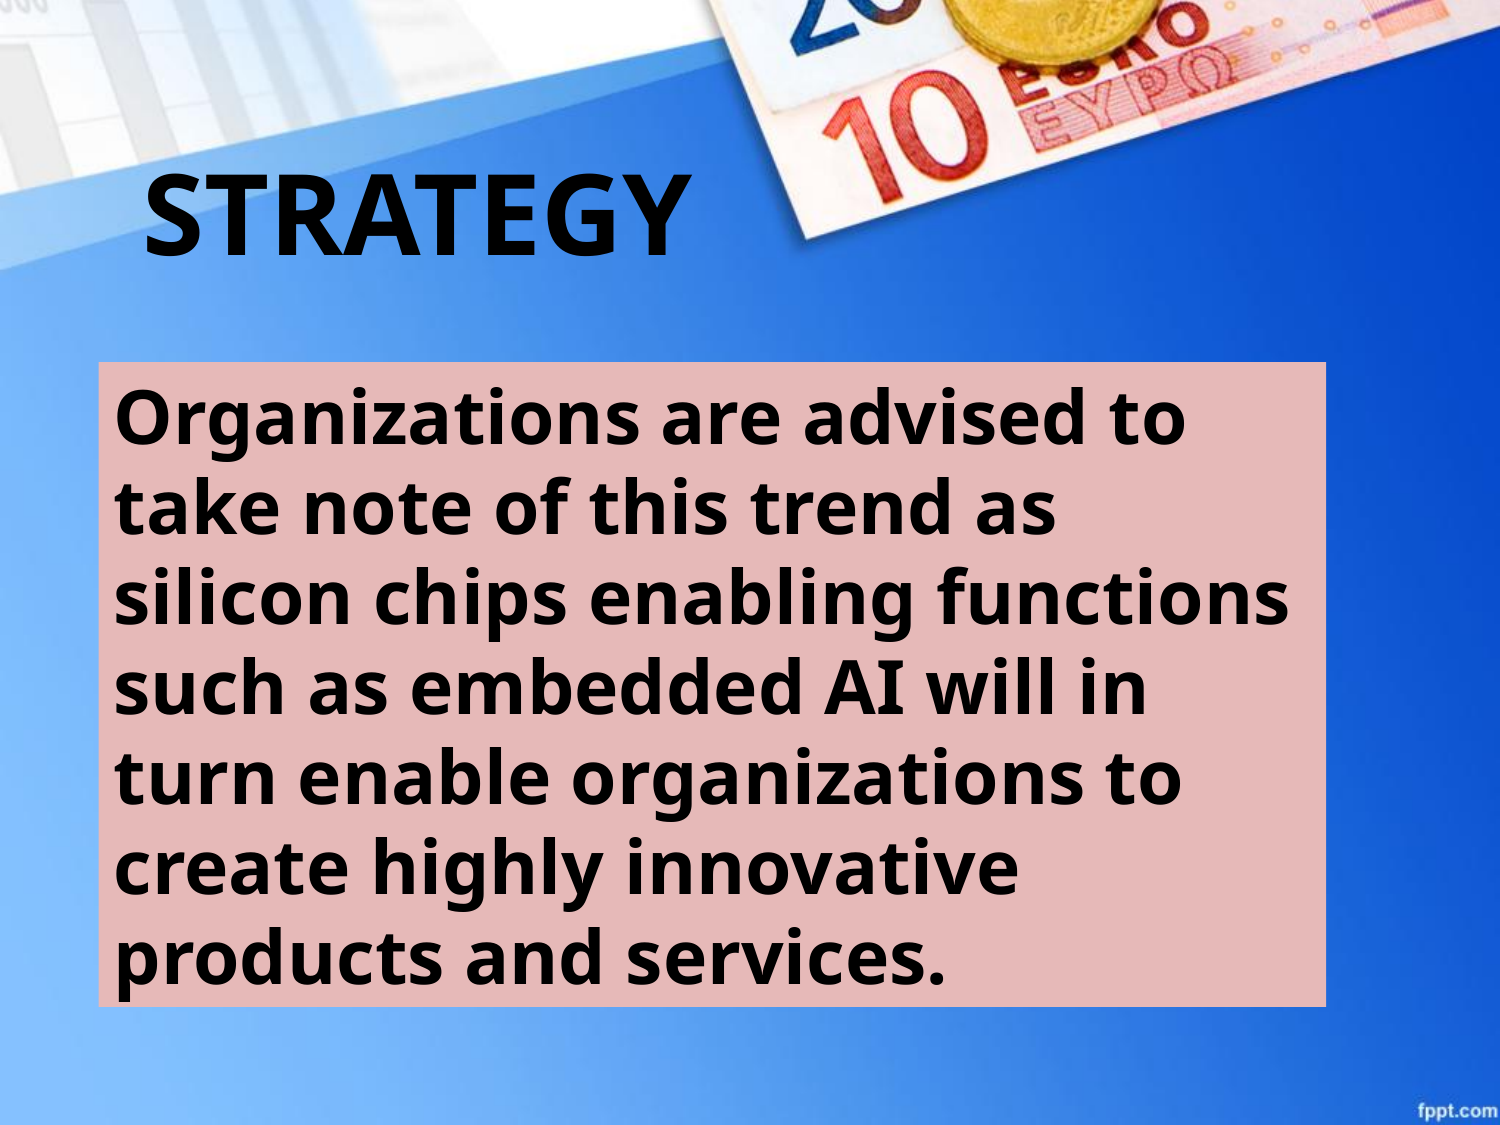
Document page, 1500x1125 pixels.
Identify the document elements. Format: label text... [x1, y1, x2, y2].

text_box Organizations are advised to take note of this trend as silicon chips enabling functions such as embedded AI will in turn enable organizations to create highly innovative products and services. [98, 362, 1327, 1007]
picture [0, 0, 1500, 1125]
text_box STRATEGY [127, 135, 709, 286]
